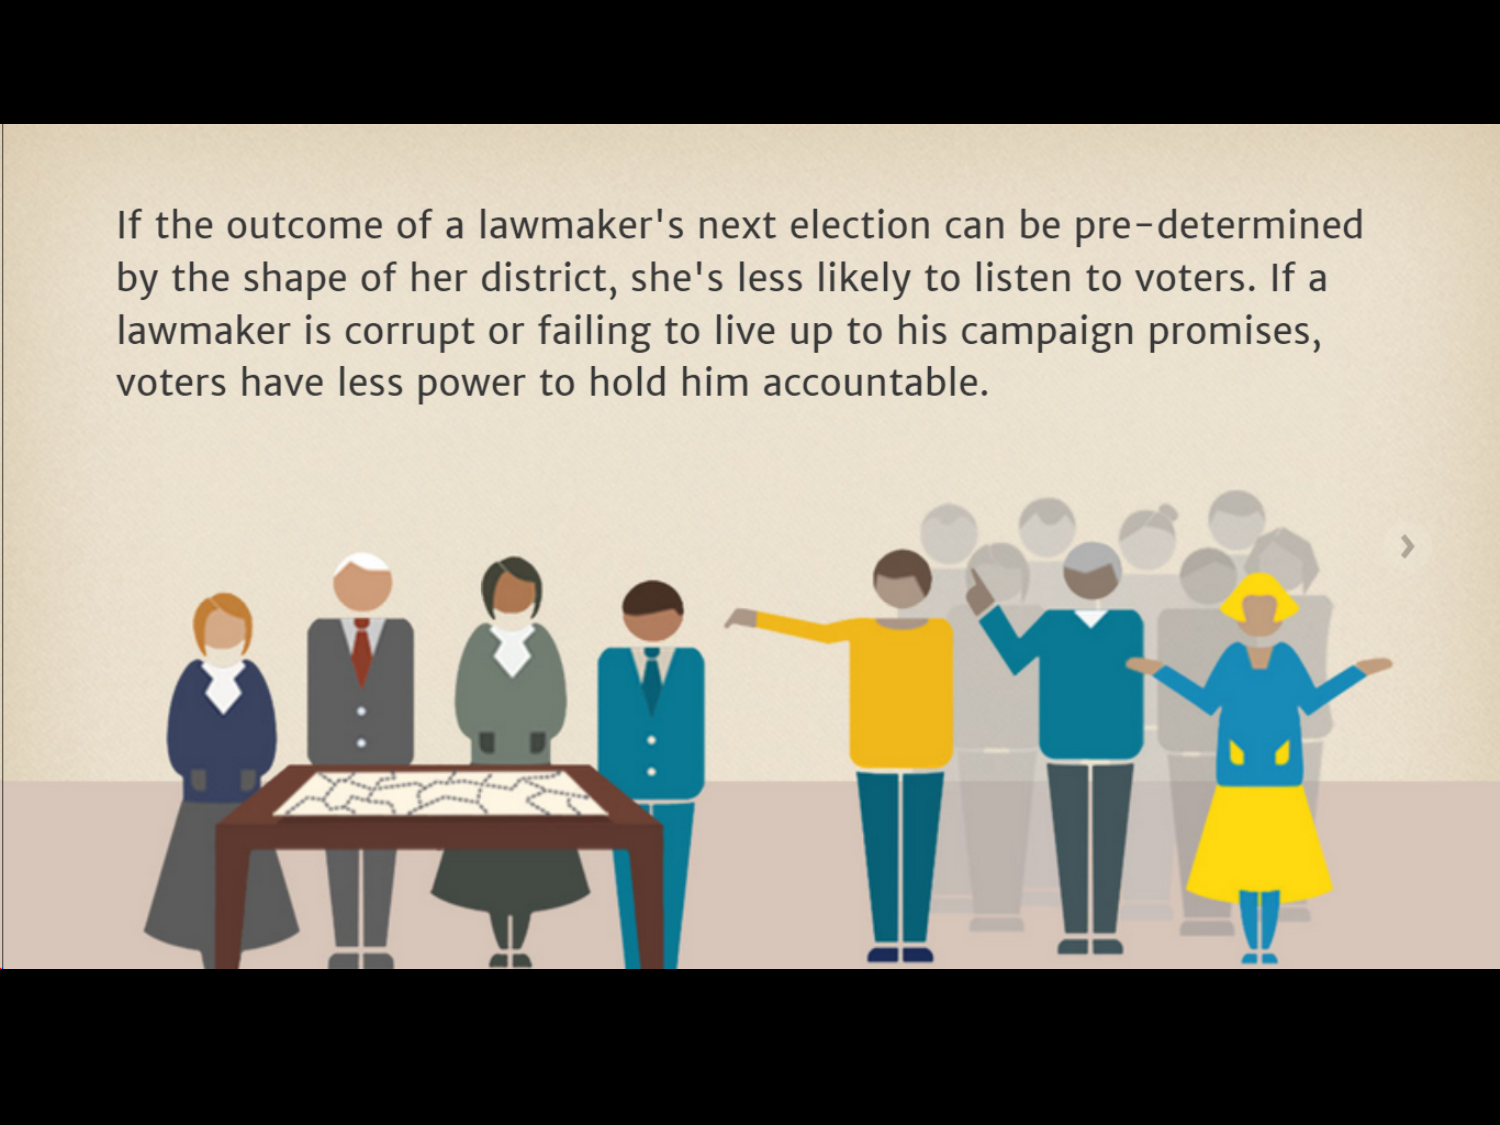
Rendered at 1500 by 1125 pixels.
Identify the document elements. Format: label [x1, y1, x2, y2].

picture [0, 124, 1500, 969]
